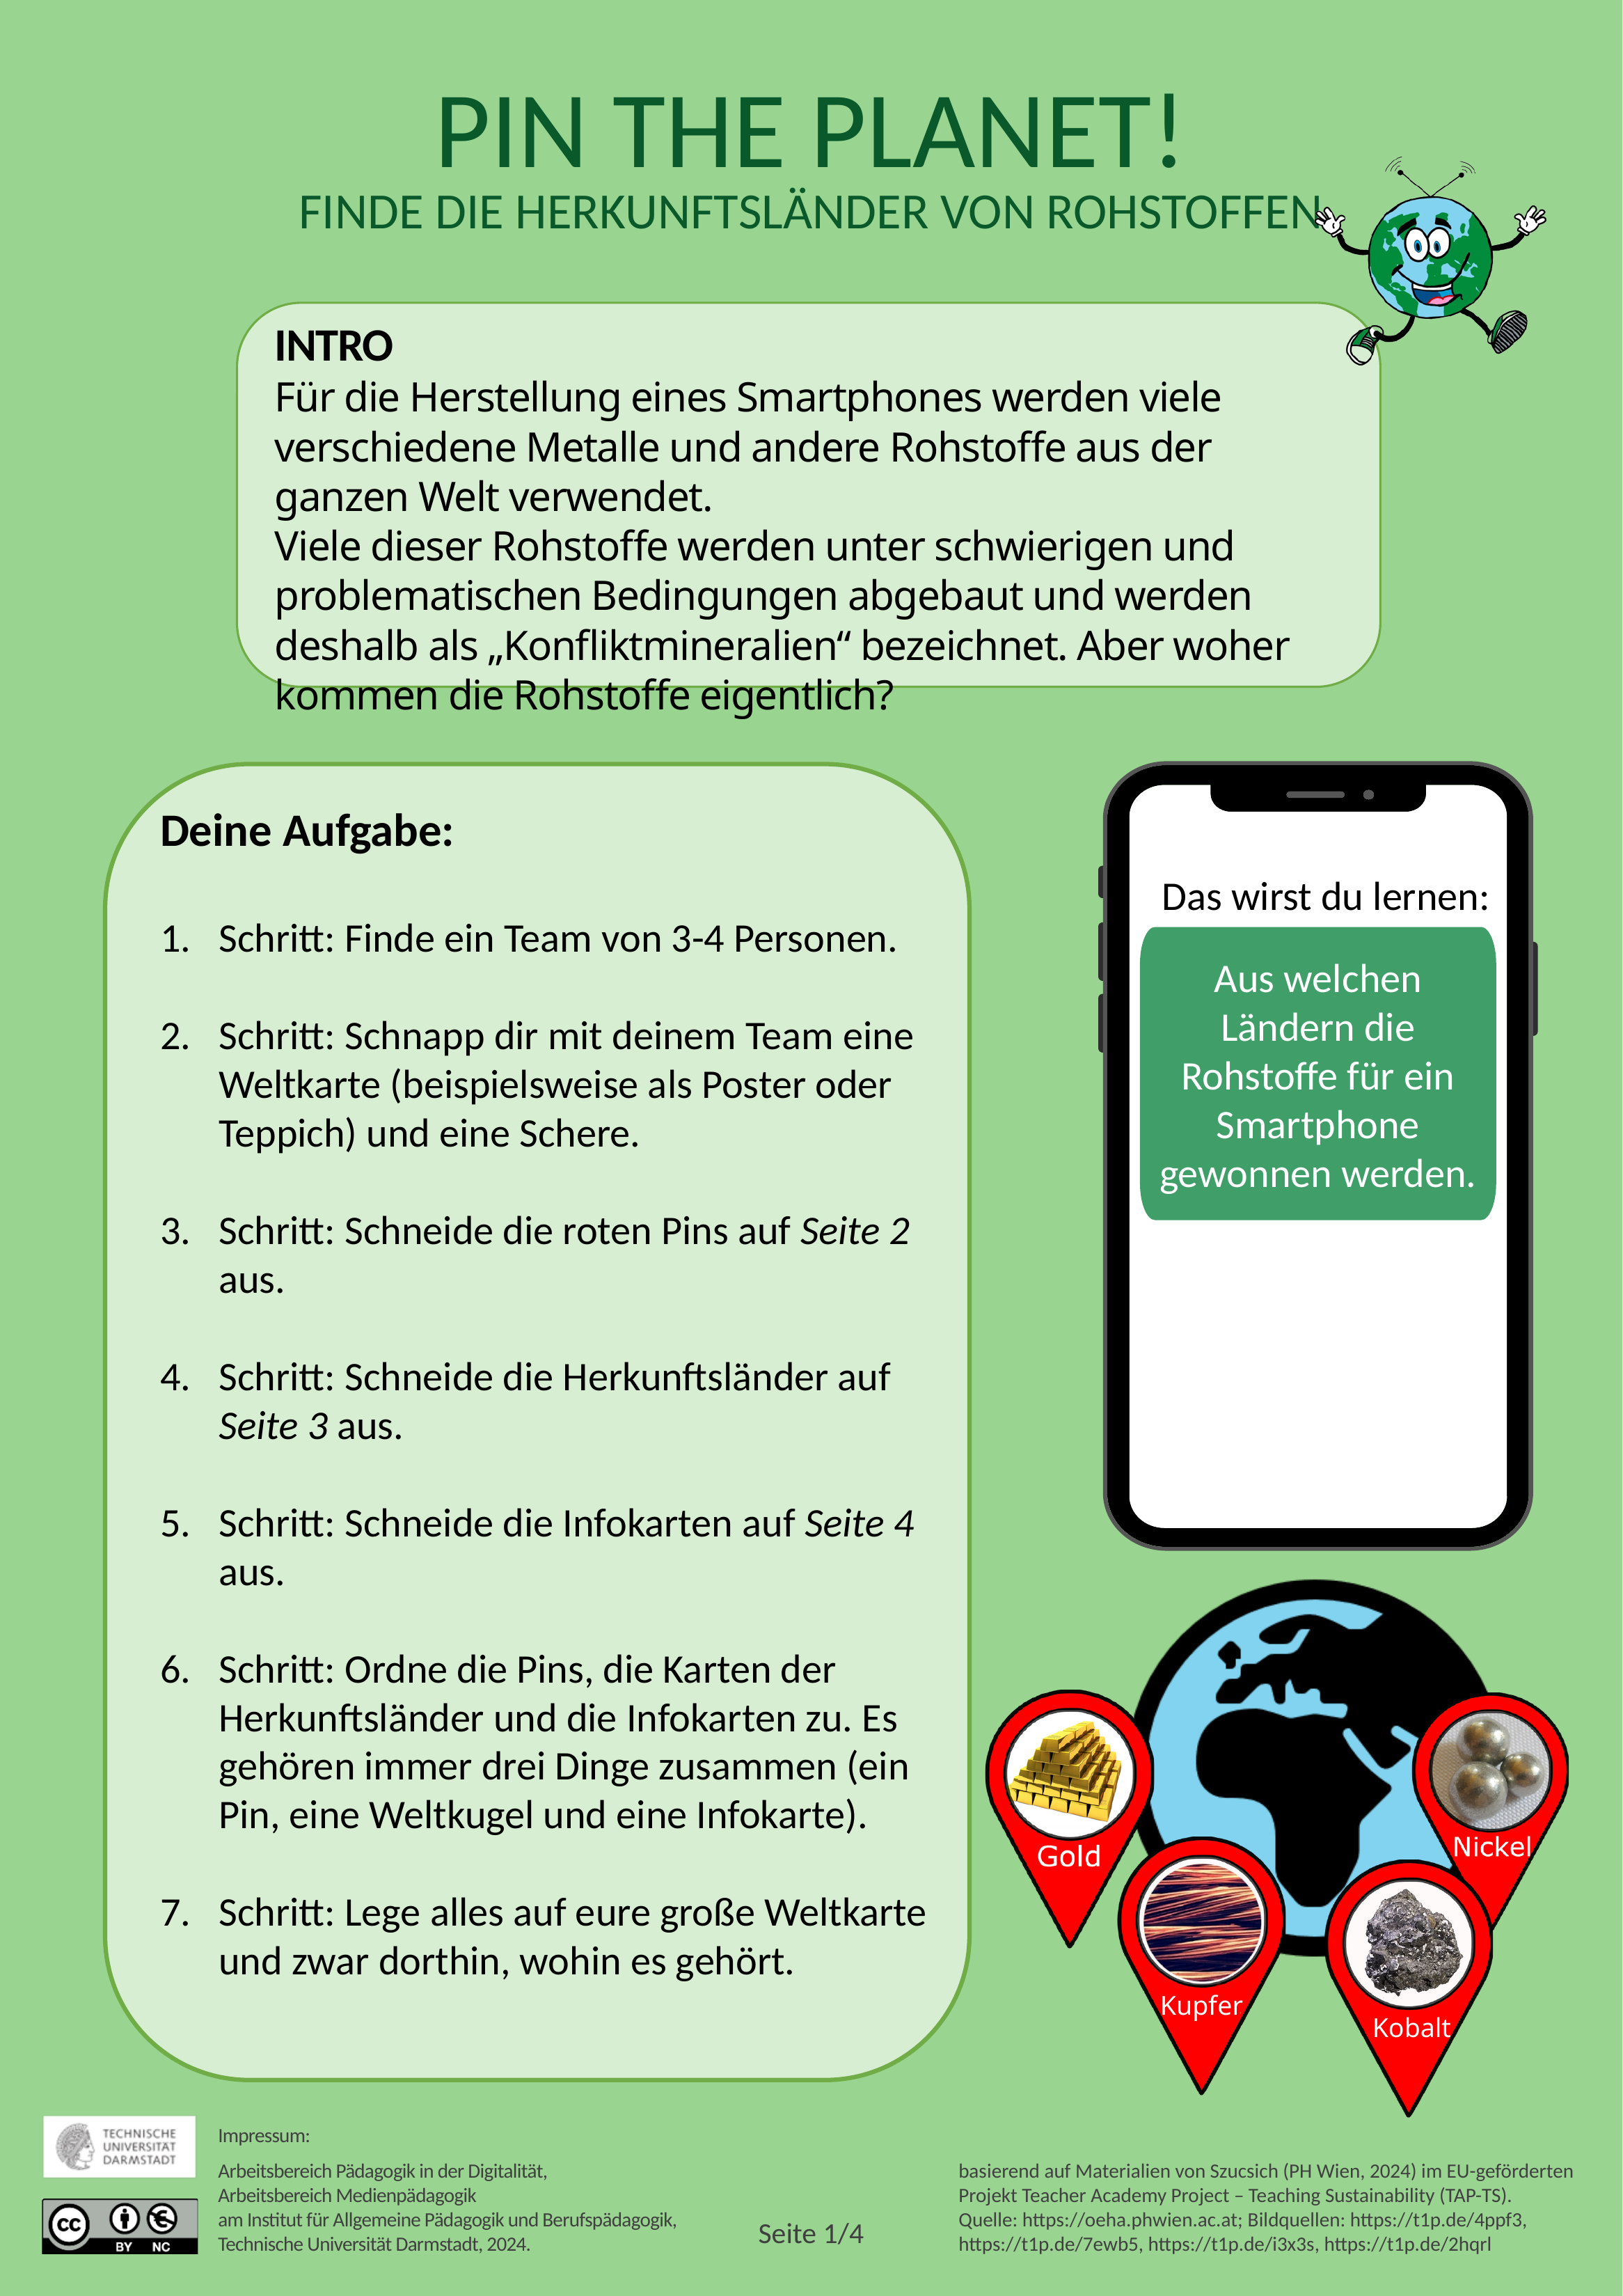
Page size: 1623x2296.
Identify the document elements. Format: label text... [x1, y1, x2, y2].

text_box PIN THE PLANET! FINDE DIE HERKUNFTSLÄNDER VON ROHSTOFFEN [1006, 82, 1623, 239]
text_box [1139, 926, 1497, 1221]
text_box [967, 1075, 971, 1969]
text_box [1216, 134, 1623, 382]
text_box Deine Aufgabe: Schritt: Finde ein Team von 3-4 Personen. Schritt: Schnapp dir mit deinem Team eine Weltkarte (beispielsweise als Poster oder Teppich) und eine Schere. Schritt: Schneide die roten Pins auf Seite 2 aus. Schritt: Schneide die Herkunftsländer auf Seite 3 aus. Schritt: Schneide die Infokarten auf Seite 4 aus. Schritt: Ordne die Pins, die Karten der Herkunftsländer und die Infokarten zu. Es gehören immer drei Dinge zusammen (ein Pin, eine Weltkugel und eine Infokarte). Schritt: Lege alles auf eure große Weltkarte und zwar dorthin, wohin es gehört. [108, 800, 967, 1983]
text_box INTRO Für die Herstellung eines Smartphones werden viele verschiedene Metalle und andere Rohstoffe aus der ganzen Welt verwendet. Viele dieser Rohstoffe werden unter schwierigen und problematischen Bedingungen abgebaut und werden deshalb als „Konfliktmineralien“ bezeichnet. Aber woher kommen die Rohstoffe eigentlich? [274, 320, 612, 718]
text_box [1098, 760, 1539, 1530]
picture [42, 2114, 198, 2180]
text_box INTRO Für die Herstellung eines Smartphones werden viele verschiedene Metalle und andere Rohstoffe aus der ganzen Welt verwendet. Viele dieser Rohstoffe werden unter schwierigen und problematischen Bedingungen abgebaut und werden deshalb als „Konfliktmineralien“ bezeichnet. Aber woher kommen die Rohstoffe eigentlich? [1006, 320, 1343, 718]
text_box PIN THE PLANET! FINDE DIE HERKUNFTSLÄNDER VON ROHSTOFFEN [0, 82, 612, 239]
text_box [111, 1983, 963, 2082]
text_box [152, 762, 612, 800]
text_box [616, 0, 1001, 1067]
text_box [985, 1530, 1569, 2118]
text_box basierend auf Materialien von Szucsich (PH Wien, 2024) im EU-geförderten Projekt Teacher Academy Project – Teaching Sustainability (TAP-TS). Quelle: https://oeha.phwien.ac.at; Bildquellen: https://t1p.de/4ppf3, https://t1p.de/7ewb5, https://t1p.de/i3x3s, https://t1p.de/2hqrl [948, 2153, 1594, 2260]
text_box [104, 874, 108, 1969]
text_box Seite 1/4 [747, 2209, 875, 2255]
